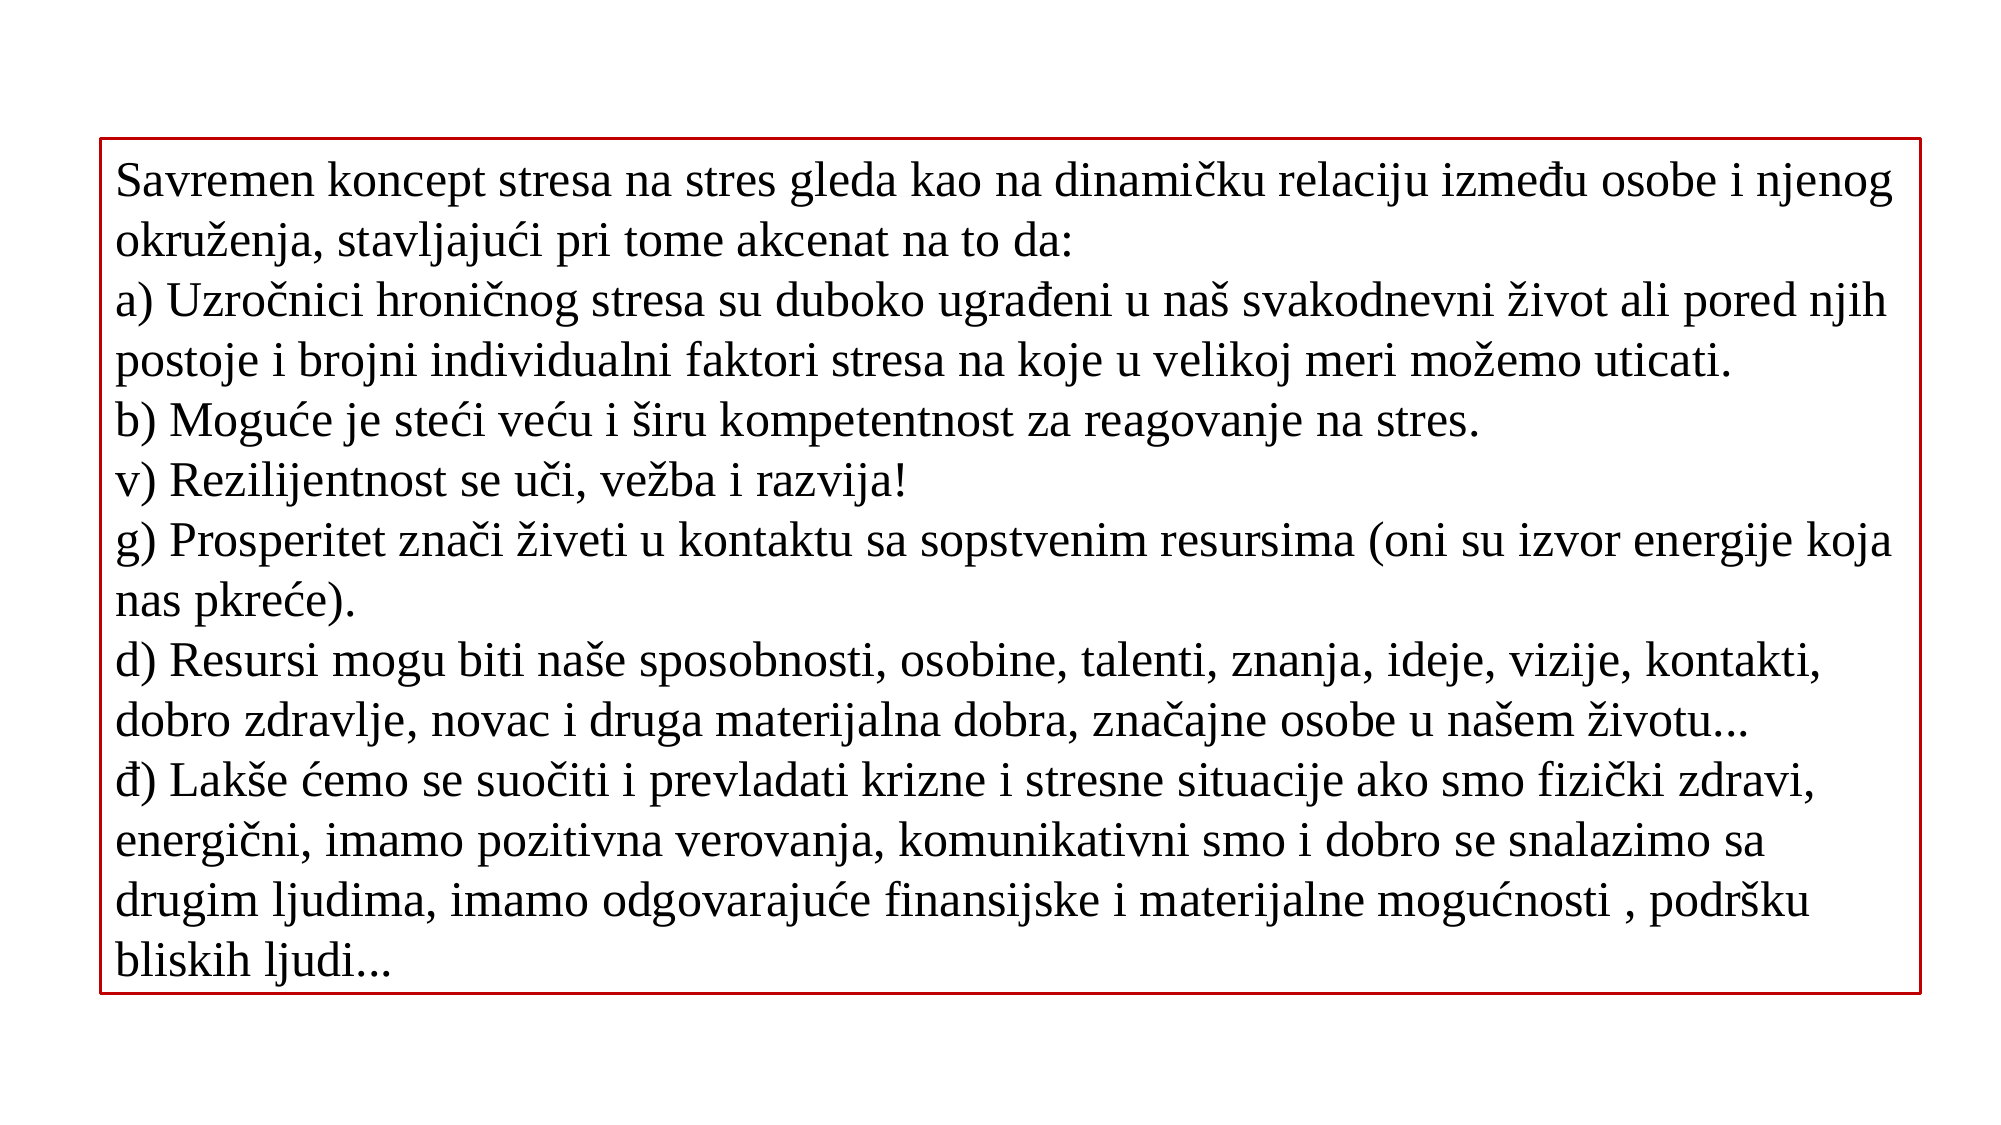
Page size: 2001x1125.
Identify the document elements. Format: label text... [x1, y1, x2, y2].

text_box Savremen koncept stresa na stres gleda kao na dinamičku relaciju između osobe i njenog okruženja, stavljajući pri tome akcenat na to da: a) Uzročnici hroničnog stresa su duboko ugrađeni u naš svakodnevni život ali pored njih postoje i brojni individualni faktori stresa na koje u velikoj meri možemo uticati. b) Moguće je steći veću i širu kompetentnost za reagovanje na stres. v) Rezilijentnost se uči, vežba i razvija! g) Prosperitet znači živeti u kontaktu sa sopstvenim resursima (oni su izvor energije koja nas pkreće). d) Resursi mogu biti naše sposobnosti, osobine, talenti, znanja, ideje, vizije, kontakti, dobro zdravlje, novac i druga materijalna dobra, značajne osobe u našem životu... đ) Lakše ćemo se suočiti i prevladati krizne i stresne situacije ako smo fizički zdravi, energični, imamo pozitivna verovanja, komunikativni smo i dobro se snalazimo sa drugim ljudima, imamo odgovarajuće finansijske i materijalne mogućnosti , podršku bliskih ljudi... [100, 138, 1921, 994]
